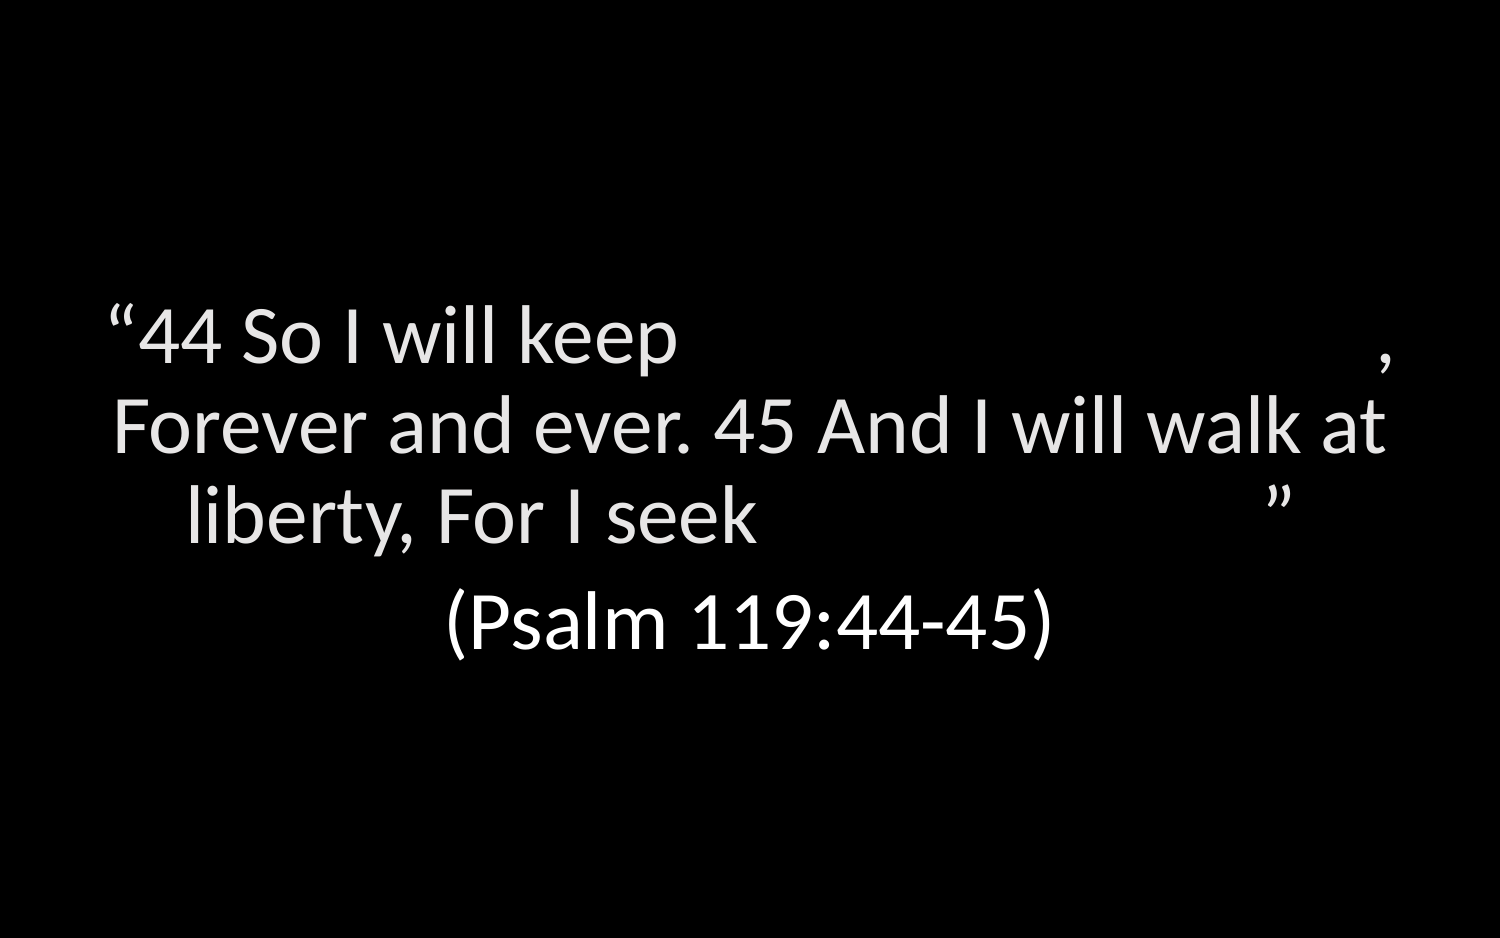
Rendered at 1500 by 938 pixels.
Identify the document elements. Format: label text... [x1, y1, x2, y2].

list “44 So I will keep Your law continually, Forever and ever. 45 And I will walk at liberty, For I seek Your precepts.” (Psalm 119:44-45) [54, 131, 1446, 828]
